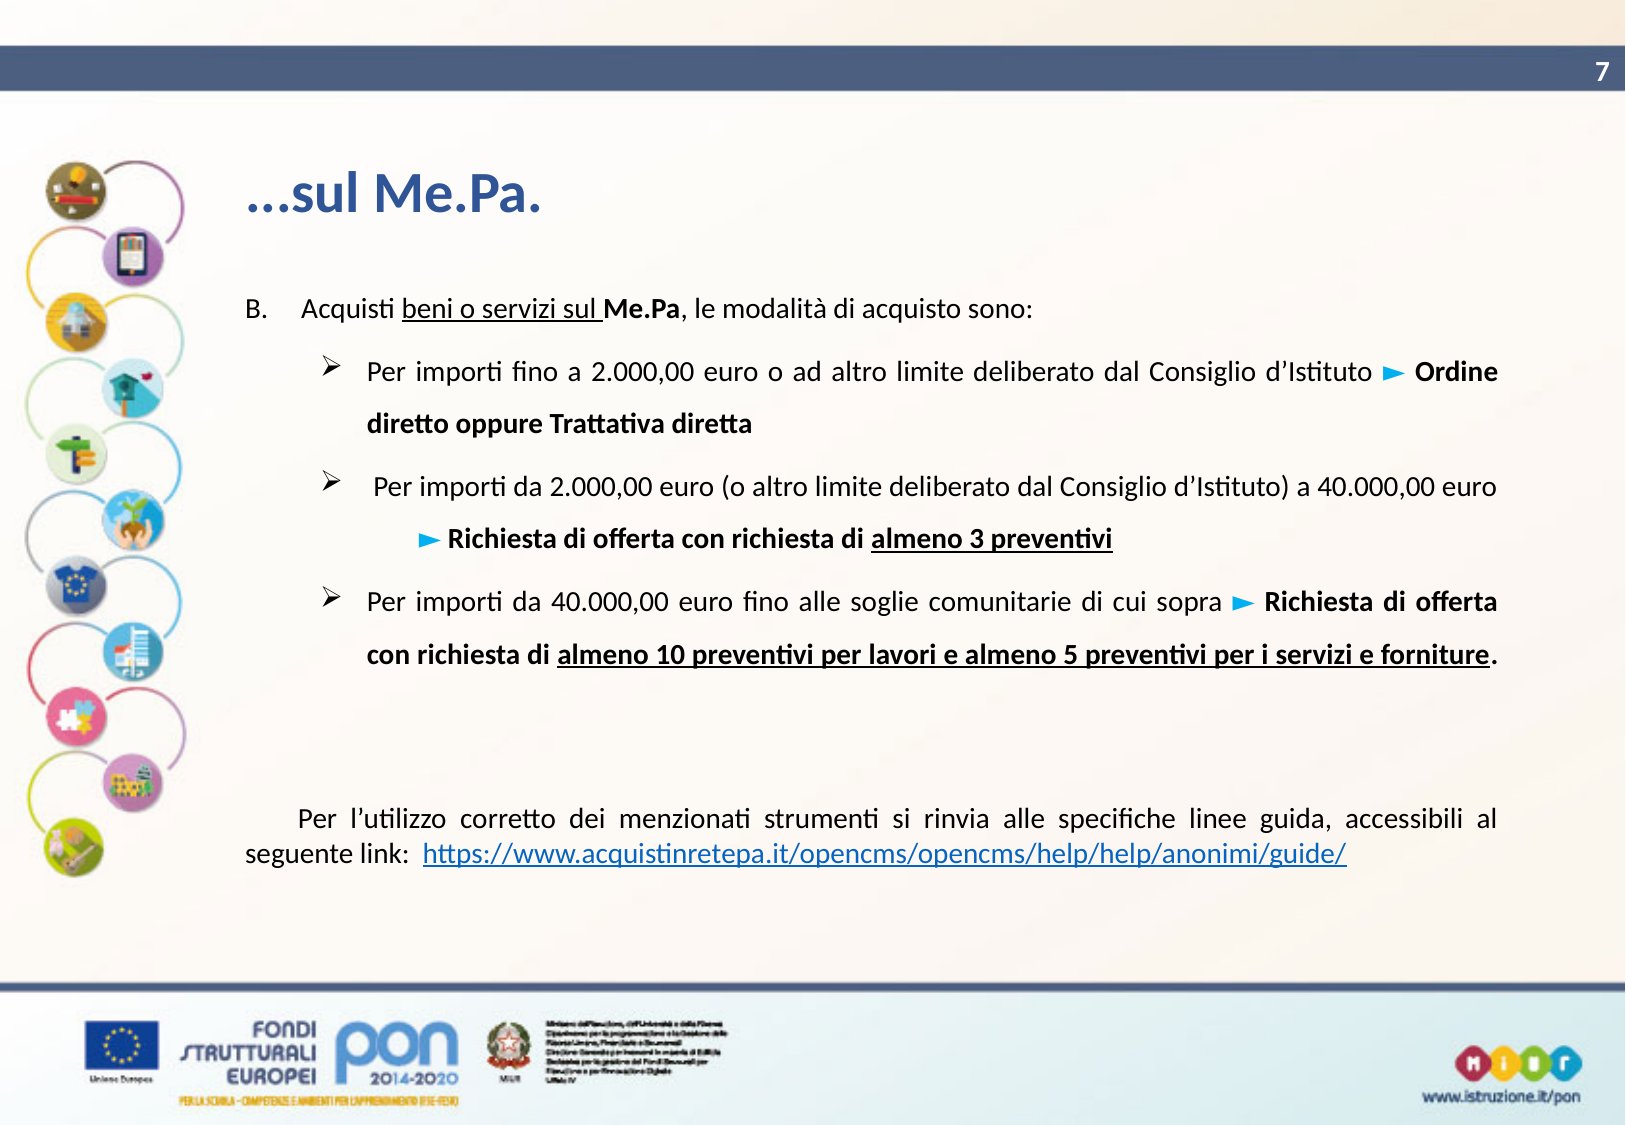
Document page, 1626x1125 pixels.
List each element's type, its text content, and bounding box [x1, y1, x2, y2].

slide_number 7 [1259, 39, 1625, 100]
title ...sul Me.Pa. [230, 110, 1514, 264]
picture [0, 0, 1625, 1125]
list Acquisti beni o servizi sul Me.Pa, le modalità di acquisto sono: Per importi fino a 2.000,00 euro o ad altro limite deliberato dal Consiglio d’Istituto ► Ordine diretto oppure Trattativa diretta Per importi da 2.000,00 euro (o altro limite deliberato dal Consiglio d’Istituto) a 40.000,00 euro ► Richiesta di offerta con richiesta di almeno 3 preventivi Per importi da 40.000,00 euro fino alle soglie comunitarie di cui sopra ► Richiesta di offerta con richiesta di almeno 10 preventivi per lavori e almeno 5 preventivi per i servizi e forniture. Per l’utilizzo corretto dei menzionati strumenti si rinvia alle specifiche linee guida, accessibili al seguente link: https://www.acquistinretepa.it/opencms/opencms/help/help/anonimi/guide/ [230, 264, 1514, 972]
